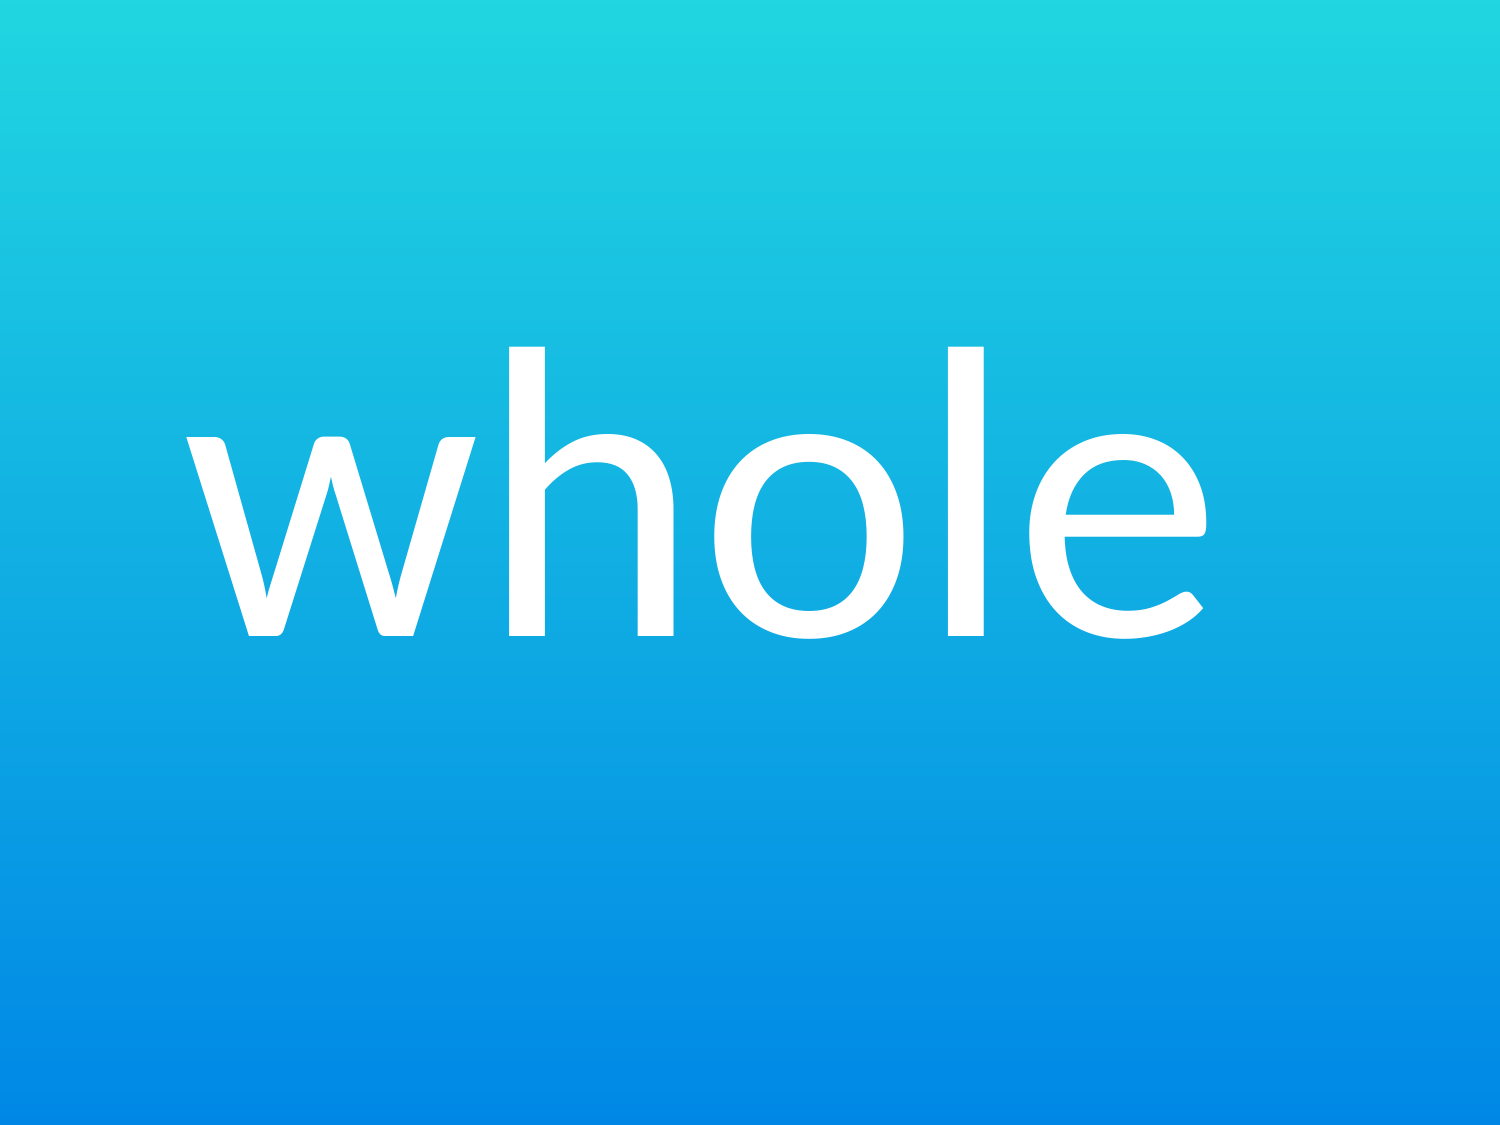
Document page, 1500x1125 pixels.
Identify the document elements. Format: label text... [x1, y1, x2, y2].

title whole [112, 349, 1388, 591]
